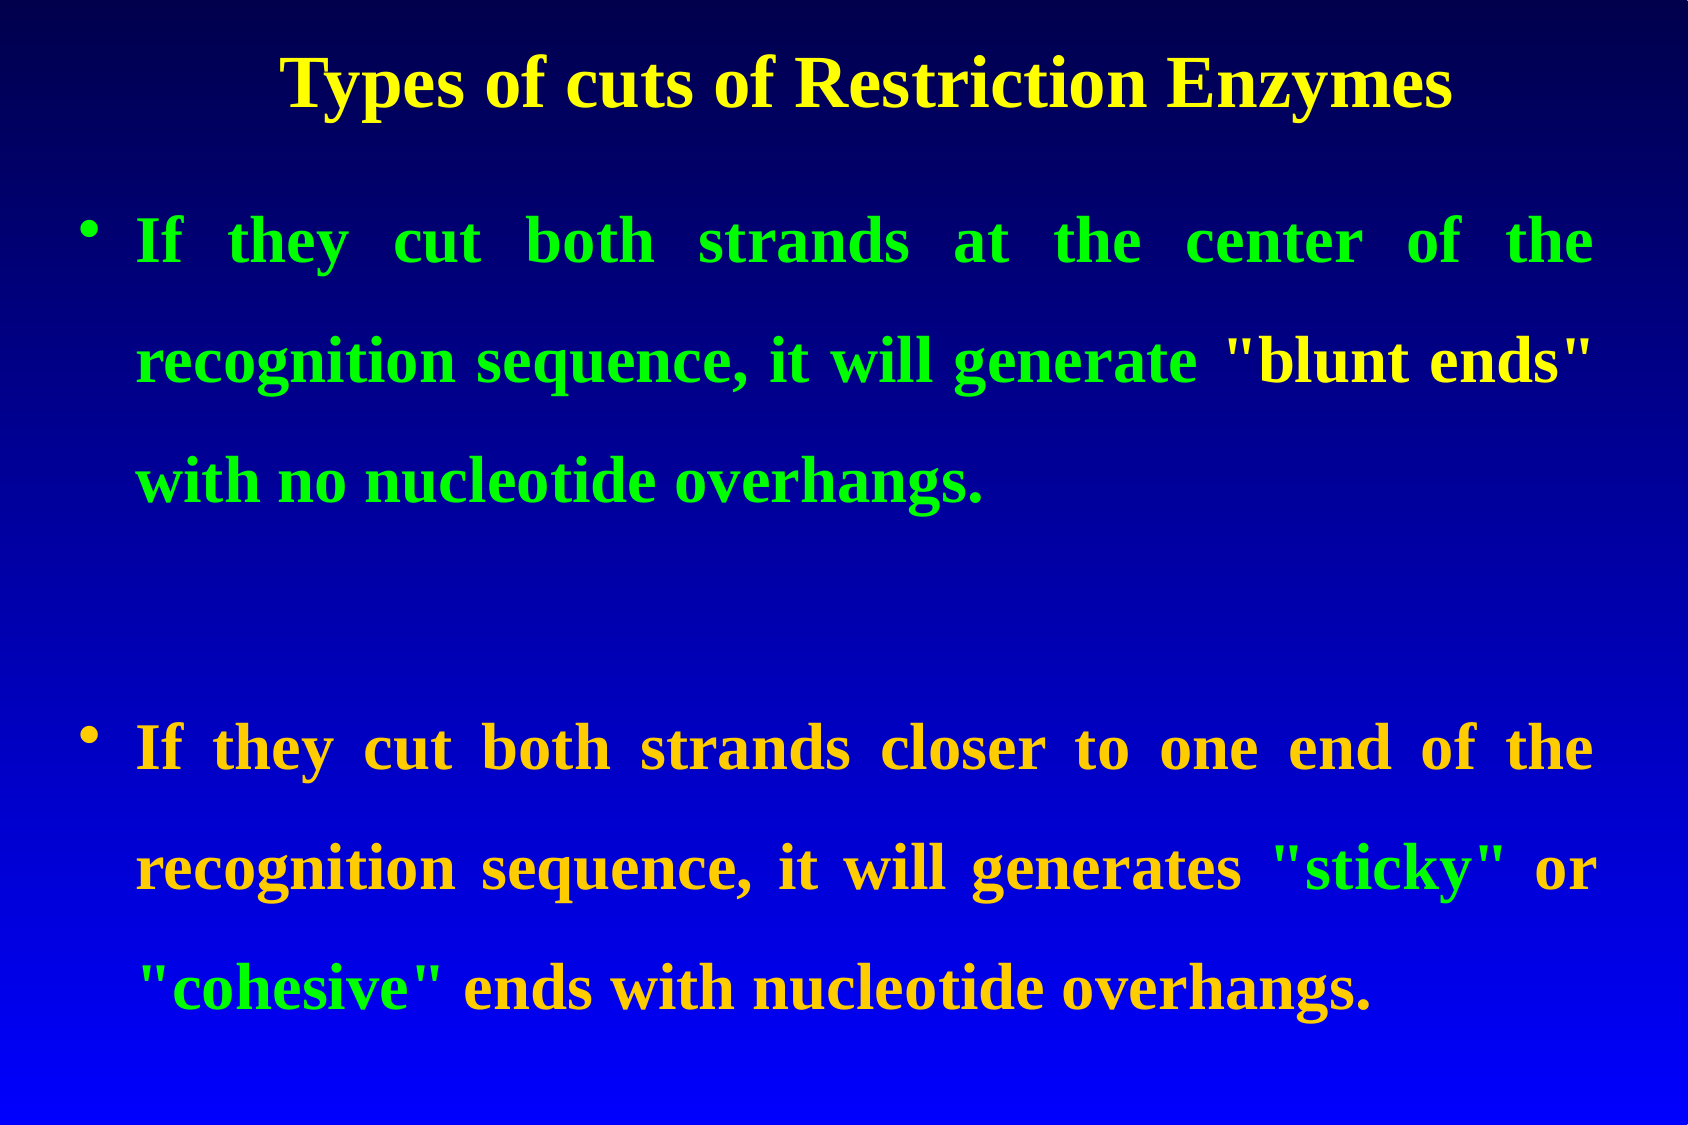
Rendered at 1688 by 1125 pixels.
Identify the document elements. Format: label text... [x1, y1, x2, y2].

list If they cut both strands at the center of the recognition sequence, it will generate "blunt ends" with no nucleotide overhangs. If they cut both strands closer to one end of the recognition sequence, it will generates "sticky" or "cohesive" ends with nucleotide overhangs. [63, 148, 1613, 1068]
title Types of cuts of Restriction Enzymes [228, 0, 1505, 148]
